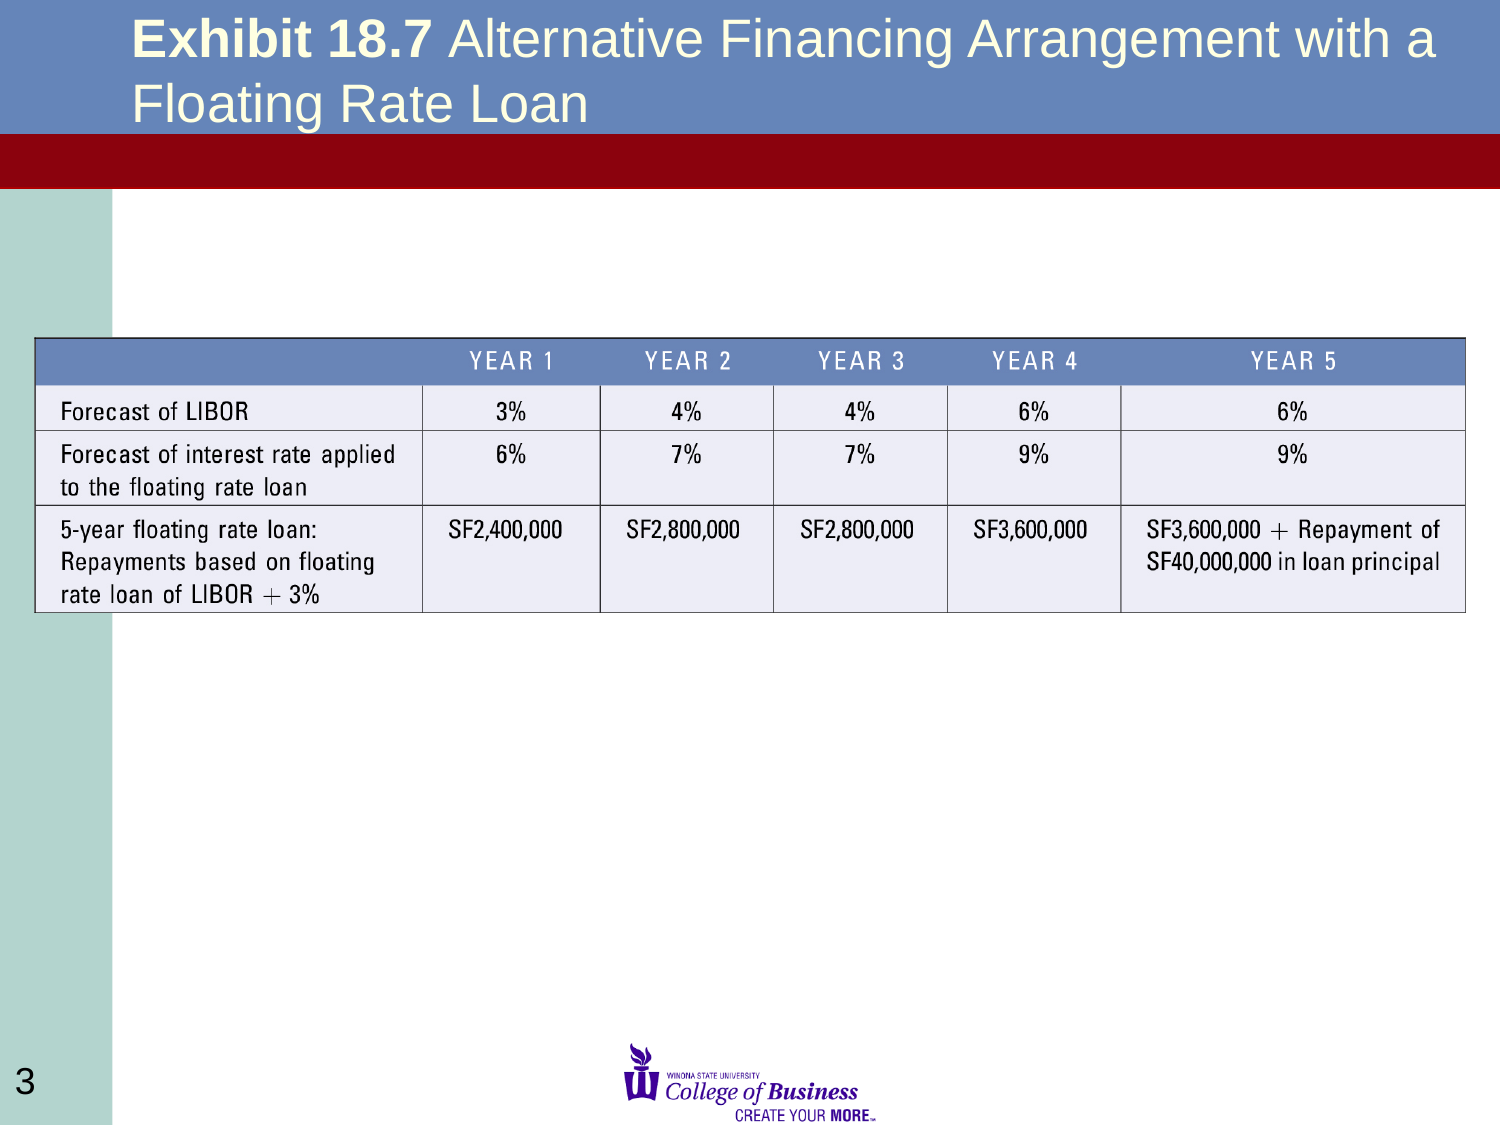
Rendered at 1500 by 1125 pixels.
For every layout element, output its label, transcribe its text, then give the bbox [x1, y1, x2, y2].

picture [607, 1041, 893, 1125]
picture [0, 134, 1500, 187]
title Exhibit 18.7 Alternative Financing Arrangement with a Floating Rate Loan [117, 0, 1500, 138]
picture [0, 189, 1466, 1049]
text_box 3 [0, 1049, 113, 1125]
